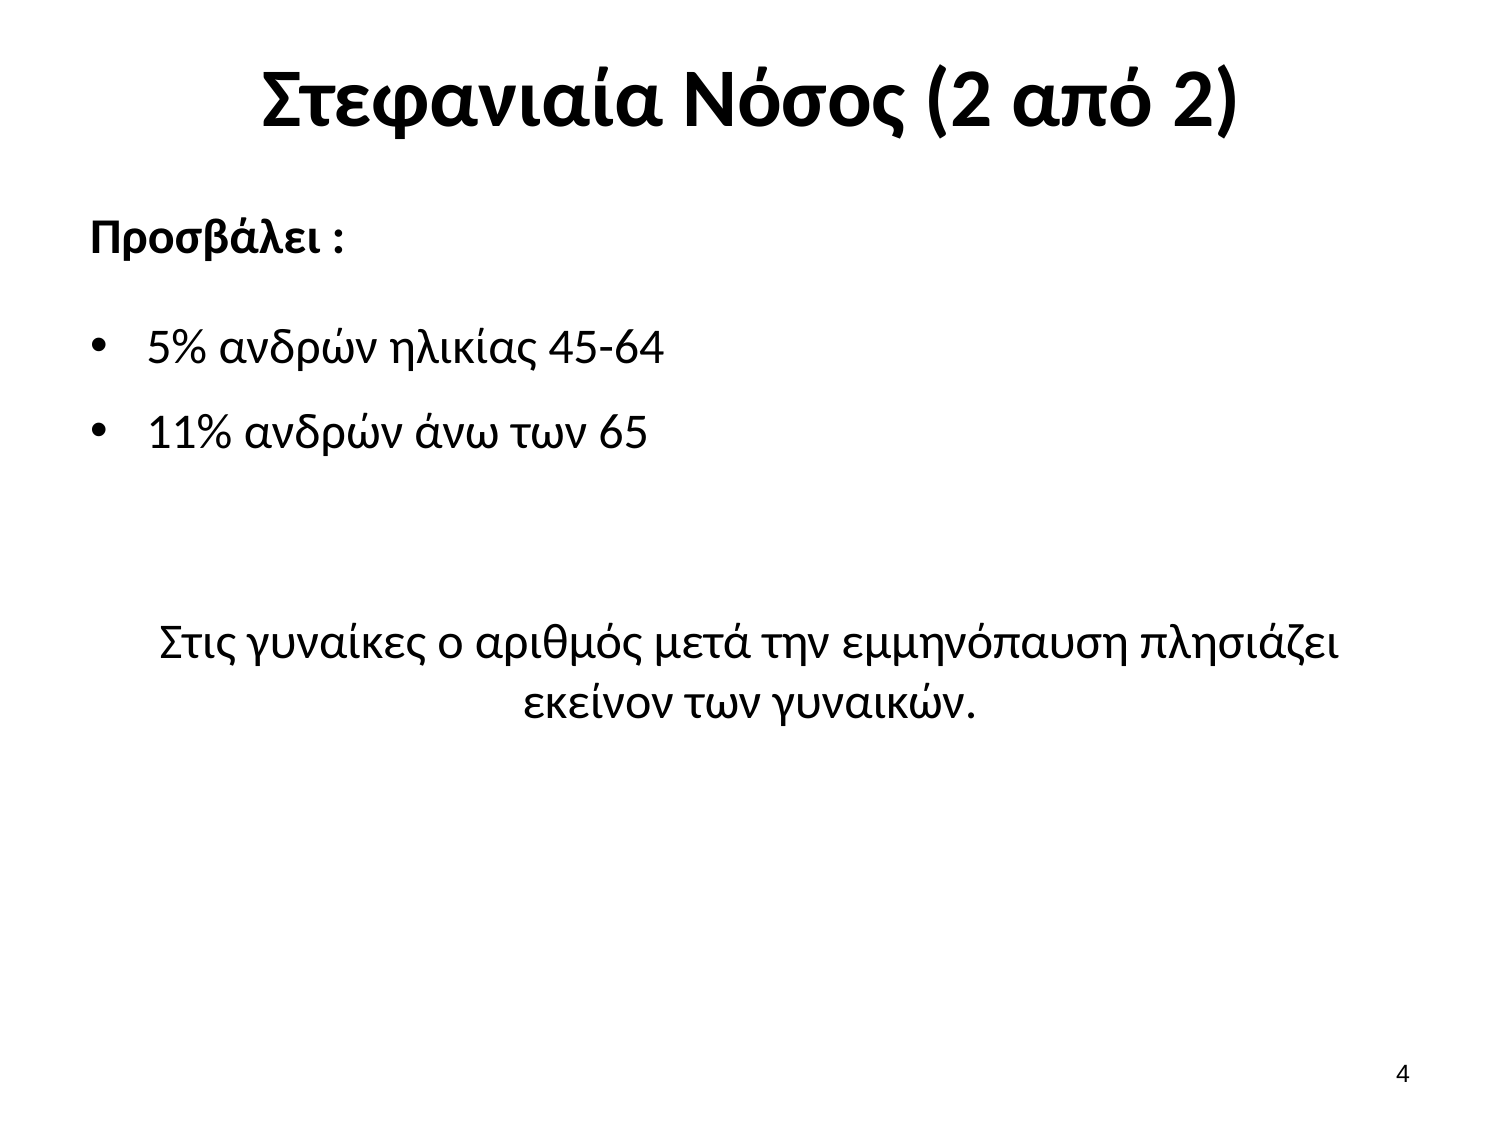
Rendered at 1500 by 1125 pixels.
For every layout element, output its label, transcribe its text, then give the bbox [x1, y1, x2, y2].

title Στεφανιαία Νόσος (2 από 2) [76, 19, 1427, 169]
list Προσβάλει : 5% ανδρών ηλικίας 45-64 11% ανδρών άνω των 65 Στις γυναίκες ο αριθμός μετά την εμμηνόπαυση πλησιάζει εκείνον των γυναικών. [75, 196, 1425, 1024]
slide_number 3 [1074, 1042, 1425, 1103]
